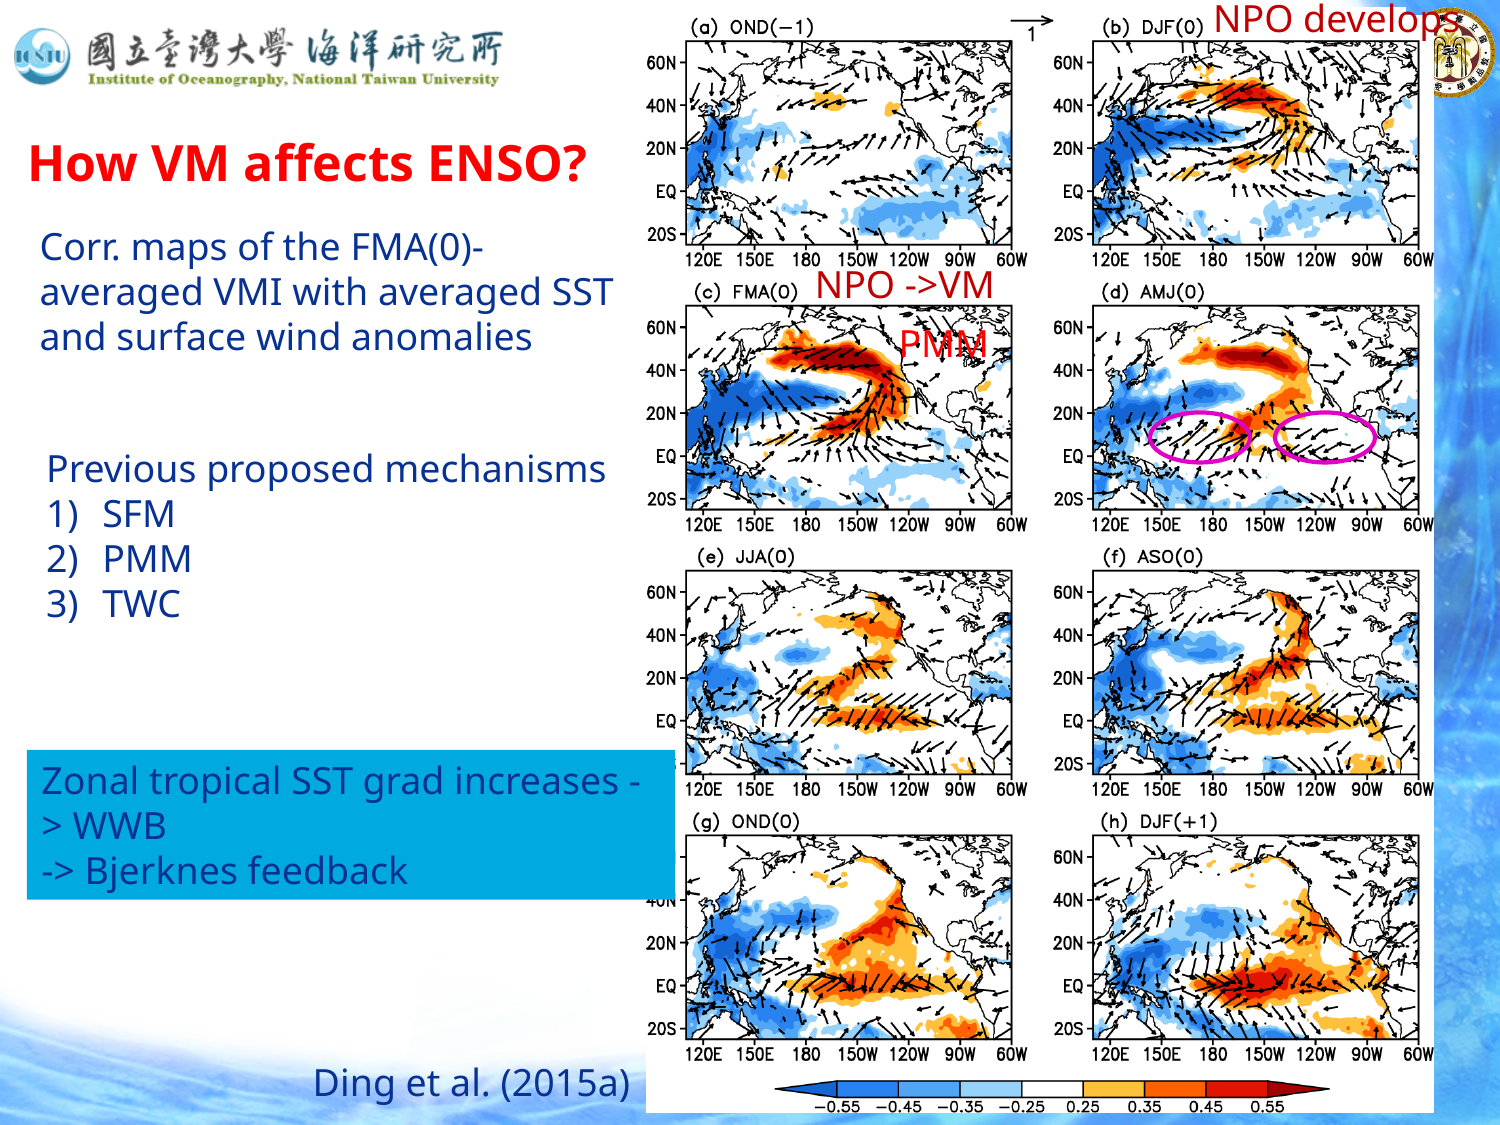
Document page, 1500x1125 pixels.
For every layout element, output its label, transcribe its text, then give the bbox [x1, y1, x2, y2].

text_box Ding et al. (2015a) [297, 1051, 641, 1112]
text_box Previous proposed mechanisms SFM PMM TWC [31, 437, 622, 633]
text_box Zonal tropical SST grad increases -> WWB -> Bjerknes feedback [26, 749, 641, 900]
picture [0, 0, 1500, 1125]
text_box Corr. maps of the FMA(0)-averaged VMI with averaged SST and surface wind anomalies [24, 215, 636, 366]
text_box How VM affects ENSO? [12, 124, 641, 199]
text_box NPO develops [1198, 0, 1476, 48]
